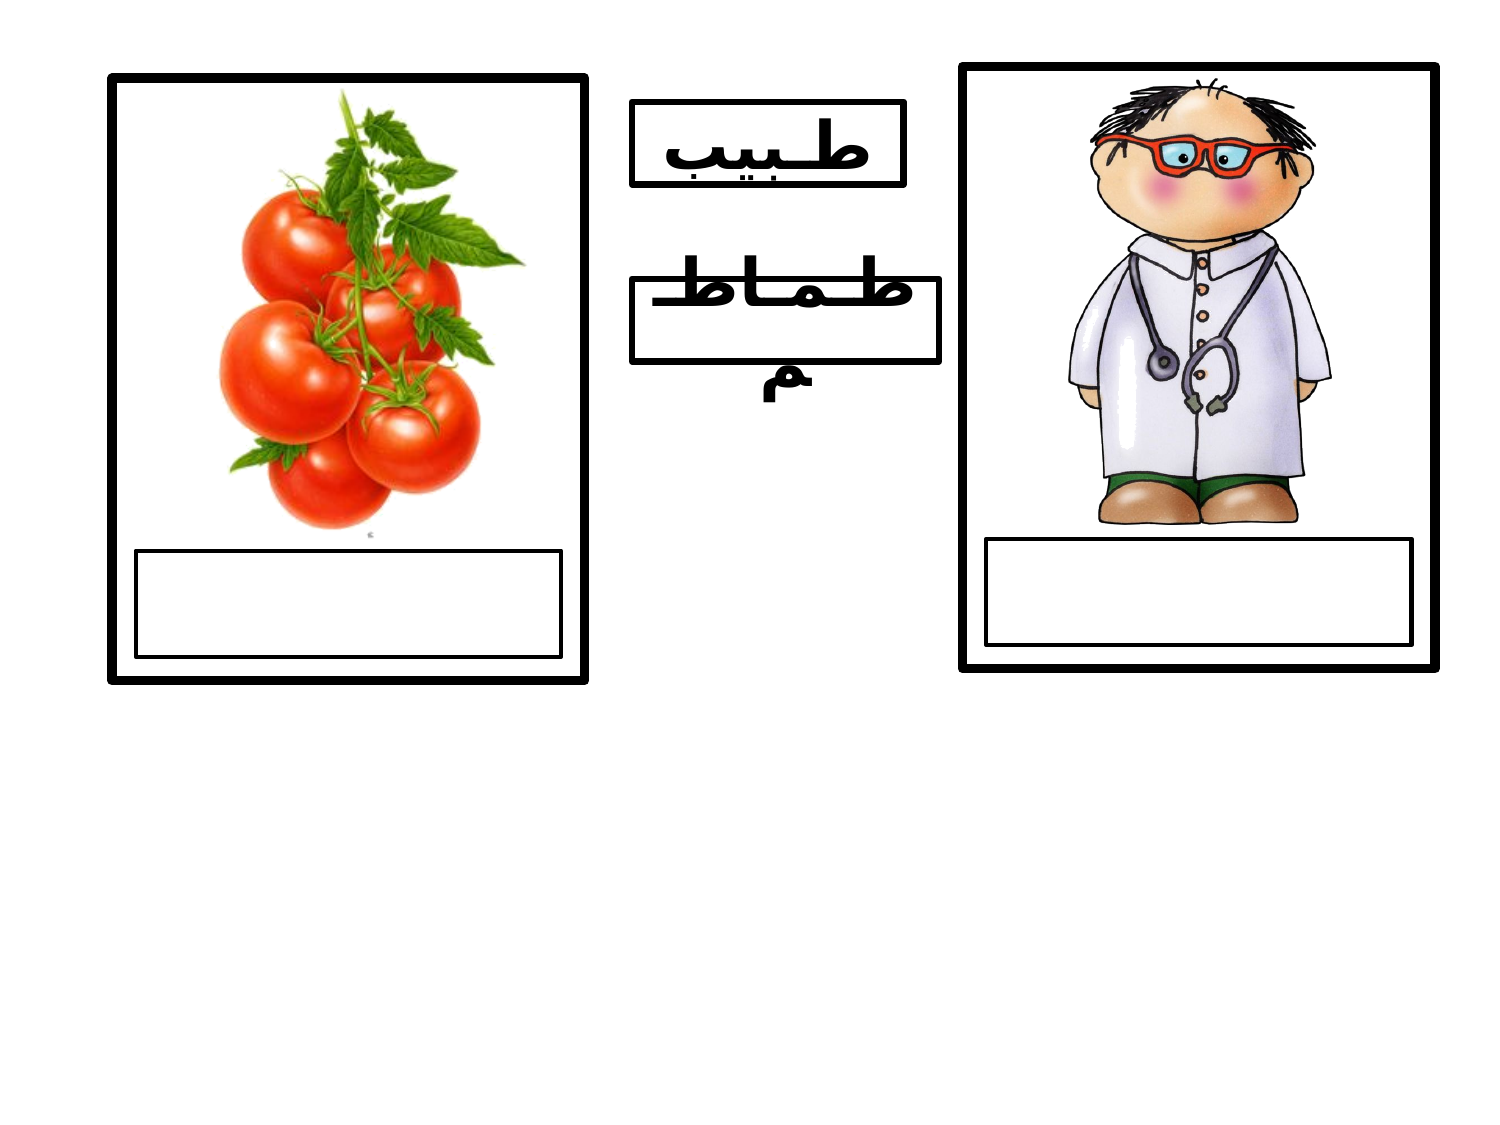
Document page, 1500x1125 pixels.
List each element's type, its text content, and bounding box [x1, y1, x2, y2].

text_box [961, 64, 1437, 671]
text_box [984, 537, 1414, 647]
picture [1068, 77, 1333, 526]
text_box طـمـاطـم [630, 277, 941, 364]
text_box [110, 76, 587, 683]
text_box طـبيب [630, 100, 906, 186]
picture [170, 54, 541, 579]
text_box [134, 549, 563, 659]
